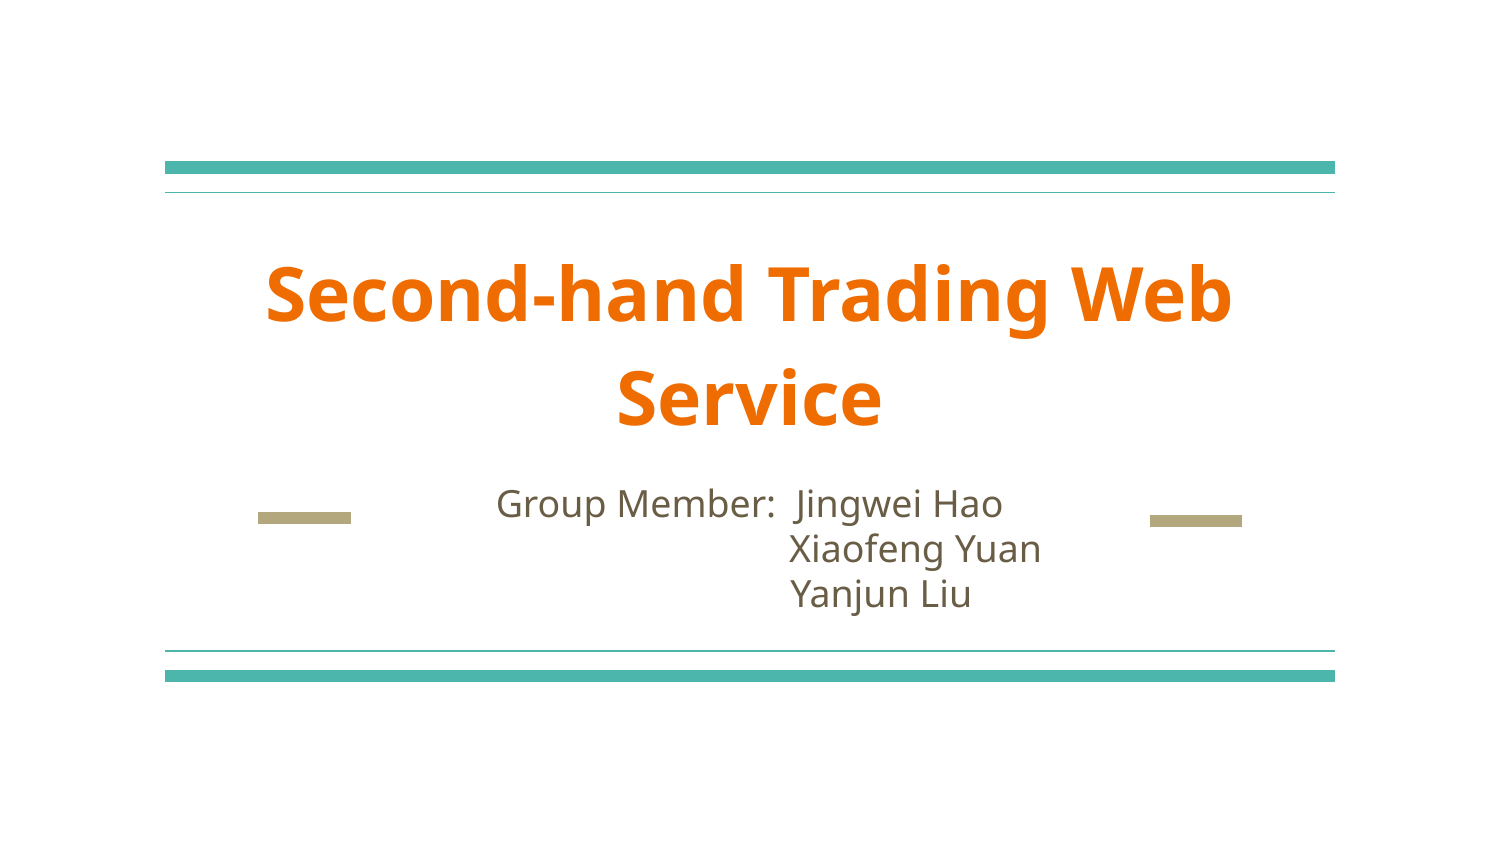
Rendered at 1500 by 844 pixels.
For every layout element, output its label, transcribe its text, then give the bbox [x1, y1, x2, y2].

title Second-hand Trading Web Service [164, 287, 1336, 456]
subtitle Group Member: Jingwei Hao Xiaofeng Yuan Yanjun Liu [51, 464, 1449, 739]
